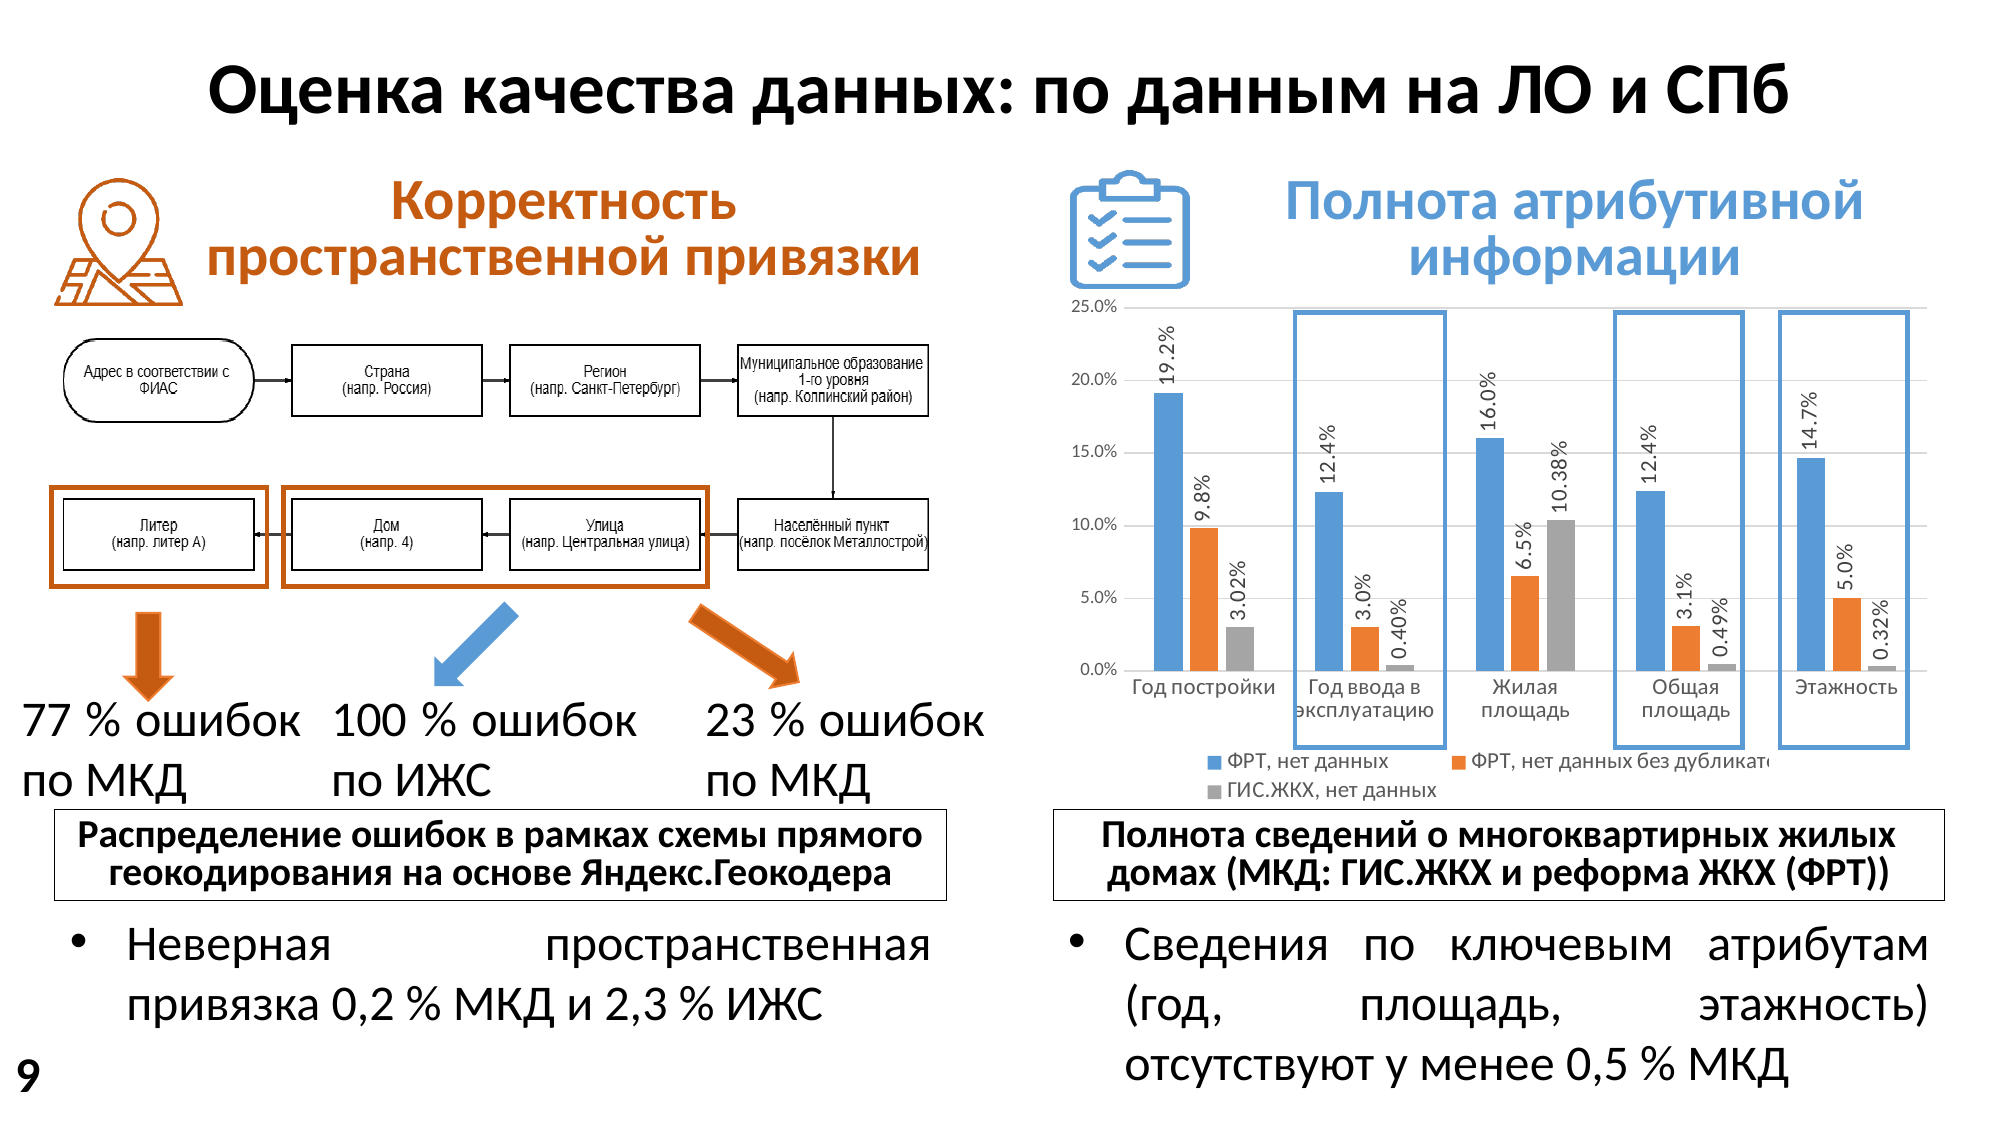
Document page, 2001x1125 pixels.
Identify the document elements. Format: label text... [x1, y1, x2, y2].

text_box [688, 603, 799, 678]
picture [44, 316, 947, 594]
text_box [121, 611, 175, 678]
picture [54, 178, 183, 306]
chart [1053, 288, 1946, 810]
picture [1053, 170, 1206, 288]
text_box [434, 601, 519, 687]
text_box Полнота атрибутивной информации [1206, 178, 1945, 283]
subtitle Неверная пространственная привязка 0,2 % МКД и 2,3 % ИЖС [54, 902, 947, 1035]
subtitle 9 [0, 1034, 55, 1125]
subtitle 100 % ошибок по ИЖС [317, 678, 653, 765]
text_box Оценка качества данных: по данным на ЛО и СПб [54, 7, 1945, 179]
subtitle 77 % ошибок по МКД [6, 678, 317, 772]
text_box Распределение ошибок в рамках схемы прямого геокодирования на основе Яндекс.Геокодера [54, 809, 947, 901]
subtitle Сведения по ключевым атрибутам (год, площадь, этажность) отсутствуют у менее 0,5 % МКД [1053, 902, 1945, 1035]
subtitle 23 % ошибок по МКД [690, 678, 1000, 772]
text_box Корректность пространственной привязки [183, 178, 947, 283]
text_box Полнота сведений о многоквартирных жилых домах (МКД: ГИС.ЖКХ и реформа ЖКХ (ФРТ)) [1053, 810, 1945, 901]
